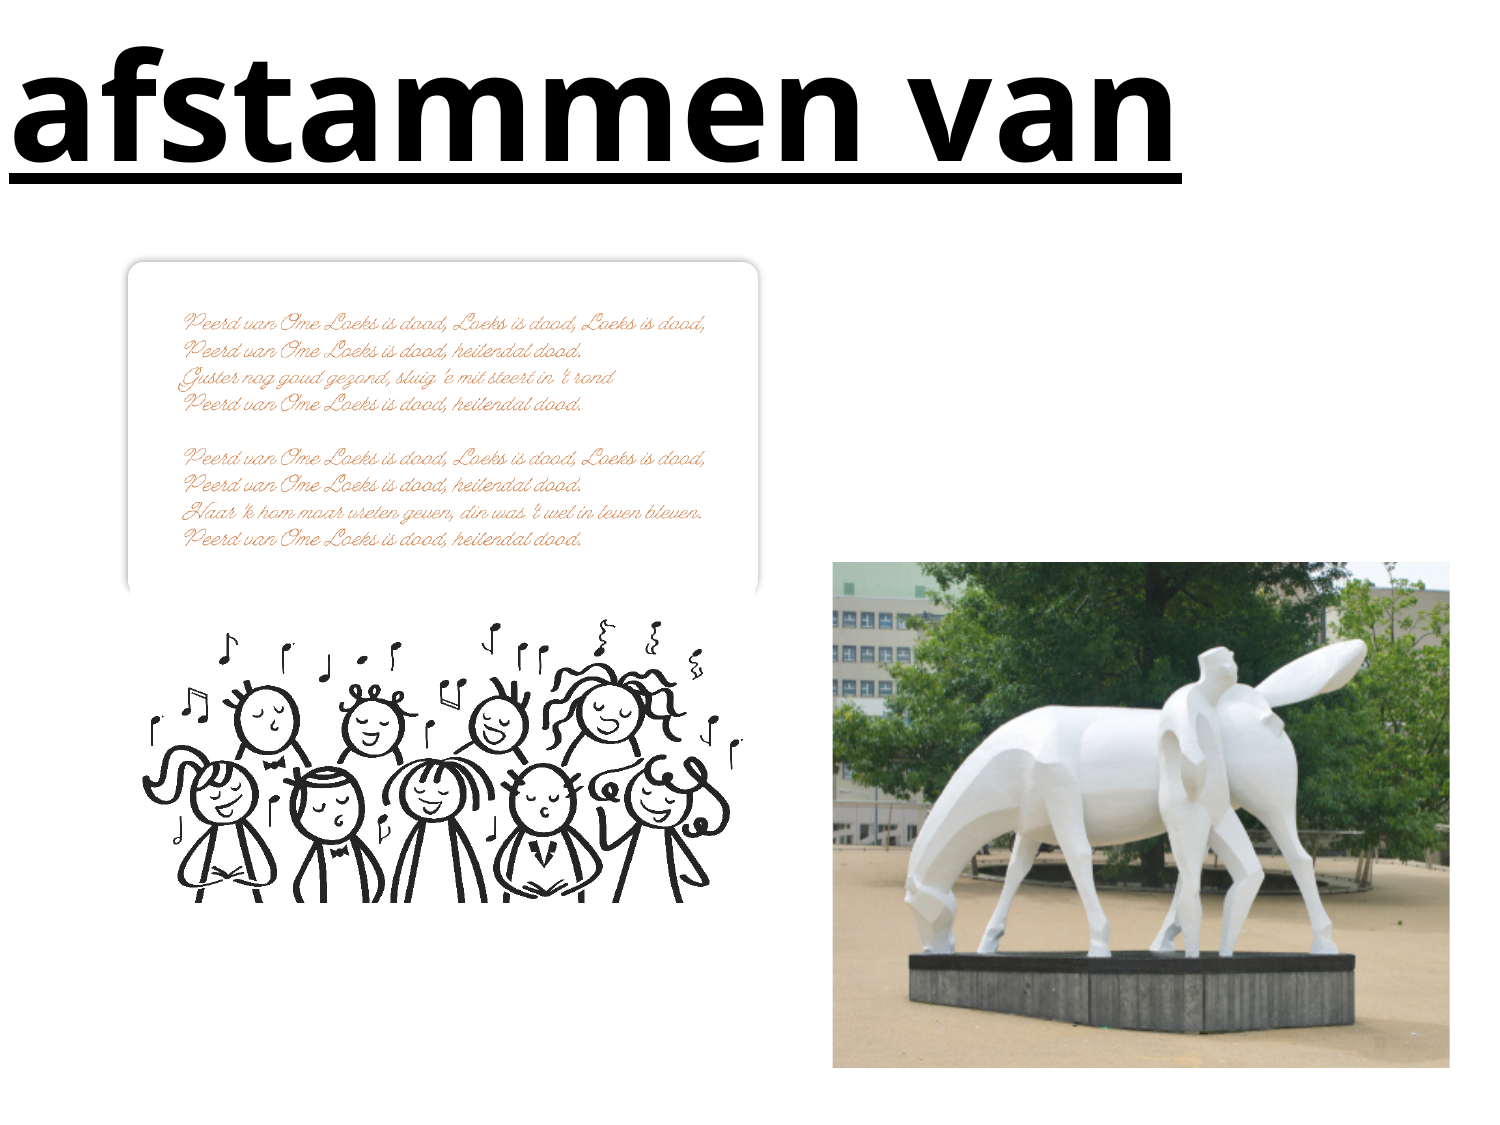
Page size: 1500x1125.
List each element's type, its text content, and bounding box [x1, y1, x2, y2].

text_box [130, 292, 1450, 1068]
text_box afstammen van [0, 4, 1500, 199]
